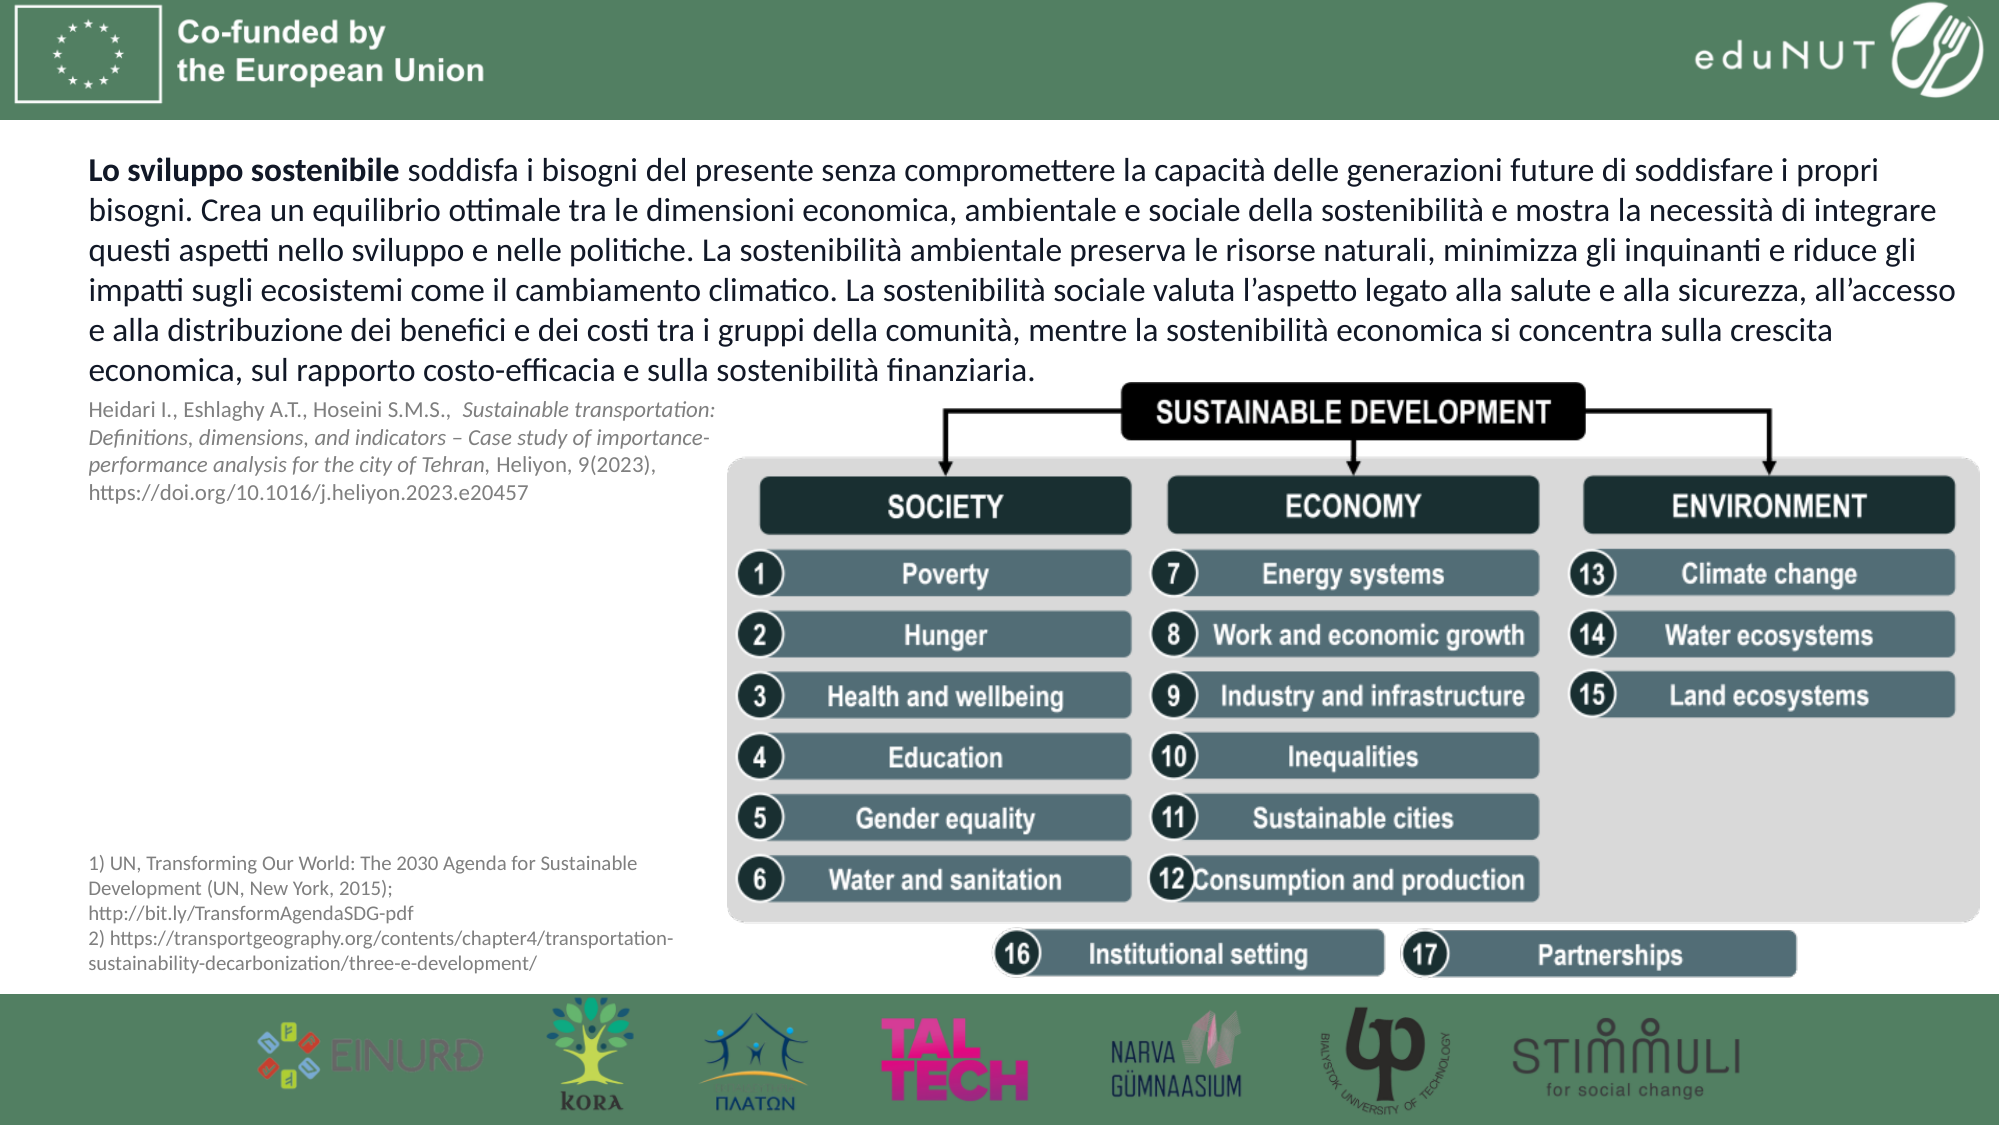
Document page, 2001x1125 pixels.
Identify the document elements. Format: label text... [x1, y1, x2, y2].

text_box 1) UN, Transforming Our World: The 2030 Agenda for Sustainable Development (UN, New York, 2015); http://bit.ly/TransformAgendaSDG-pdf 2) https://transportgeography.org/contents/chapter4/transportation-sustainability-decarbonization/three-e-development/ [73, 842, 702, 983]
text_box Lo sviluppo sostenibile soddisfa i bisogni del presente senza compromettere la capacità delle generazioni future di soddisfare i propri bisogni. Crea un equilibrio ottimale tra le dimensioni economica, ambientale e sociale della sostenibilità e mostra la necessità di integrare questi aspetti nello sviluppo e nelle politiche. La sostenibilità ambientale preserva le risorse naturali, minimizza gli inquinanti e riduce gli impatti sugli ecosistemi come il cambiamento climatico. La sostenibilità sociale valuta l’aspetto legato alla salute e alla sicurezza, all’accesso e alla distribuzione dei benefici e dei costi tra i gruppi della comunità, mentre la sostenibilità economica si concentra sulla crescita economica, sul rapporto costo-efficacia e sulla sostenibilità finanziaria. [73, 141, 1980, 387]
picture [727, 382, 1980, 990]
text_box Heidari I., Eshlaghy A.T., Hoseini S.M.S., Sustainable transportation: Definitions, dimensions, and indicators – Case study of importance-performance analysis for the city of Tehran, Heliyon, 9(2023), https://doi.org/10.1016/j.heliyon.2023.e20457 [73, 387, 722, 513]
picture [0, 994, 1999, 1125]
picture [0, 0, 1999, 120]
